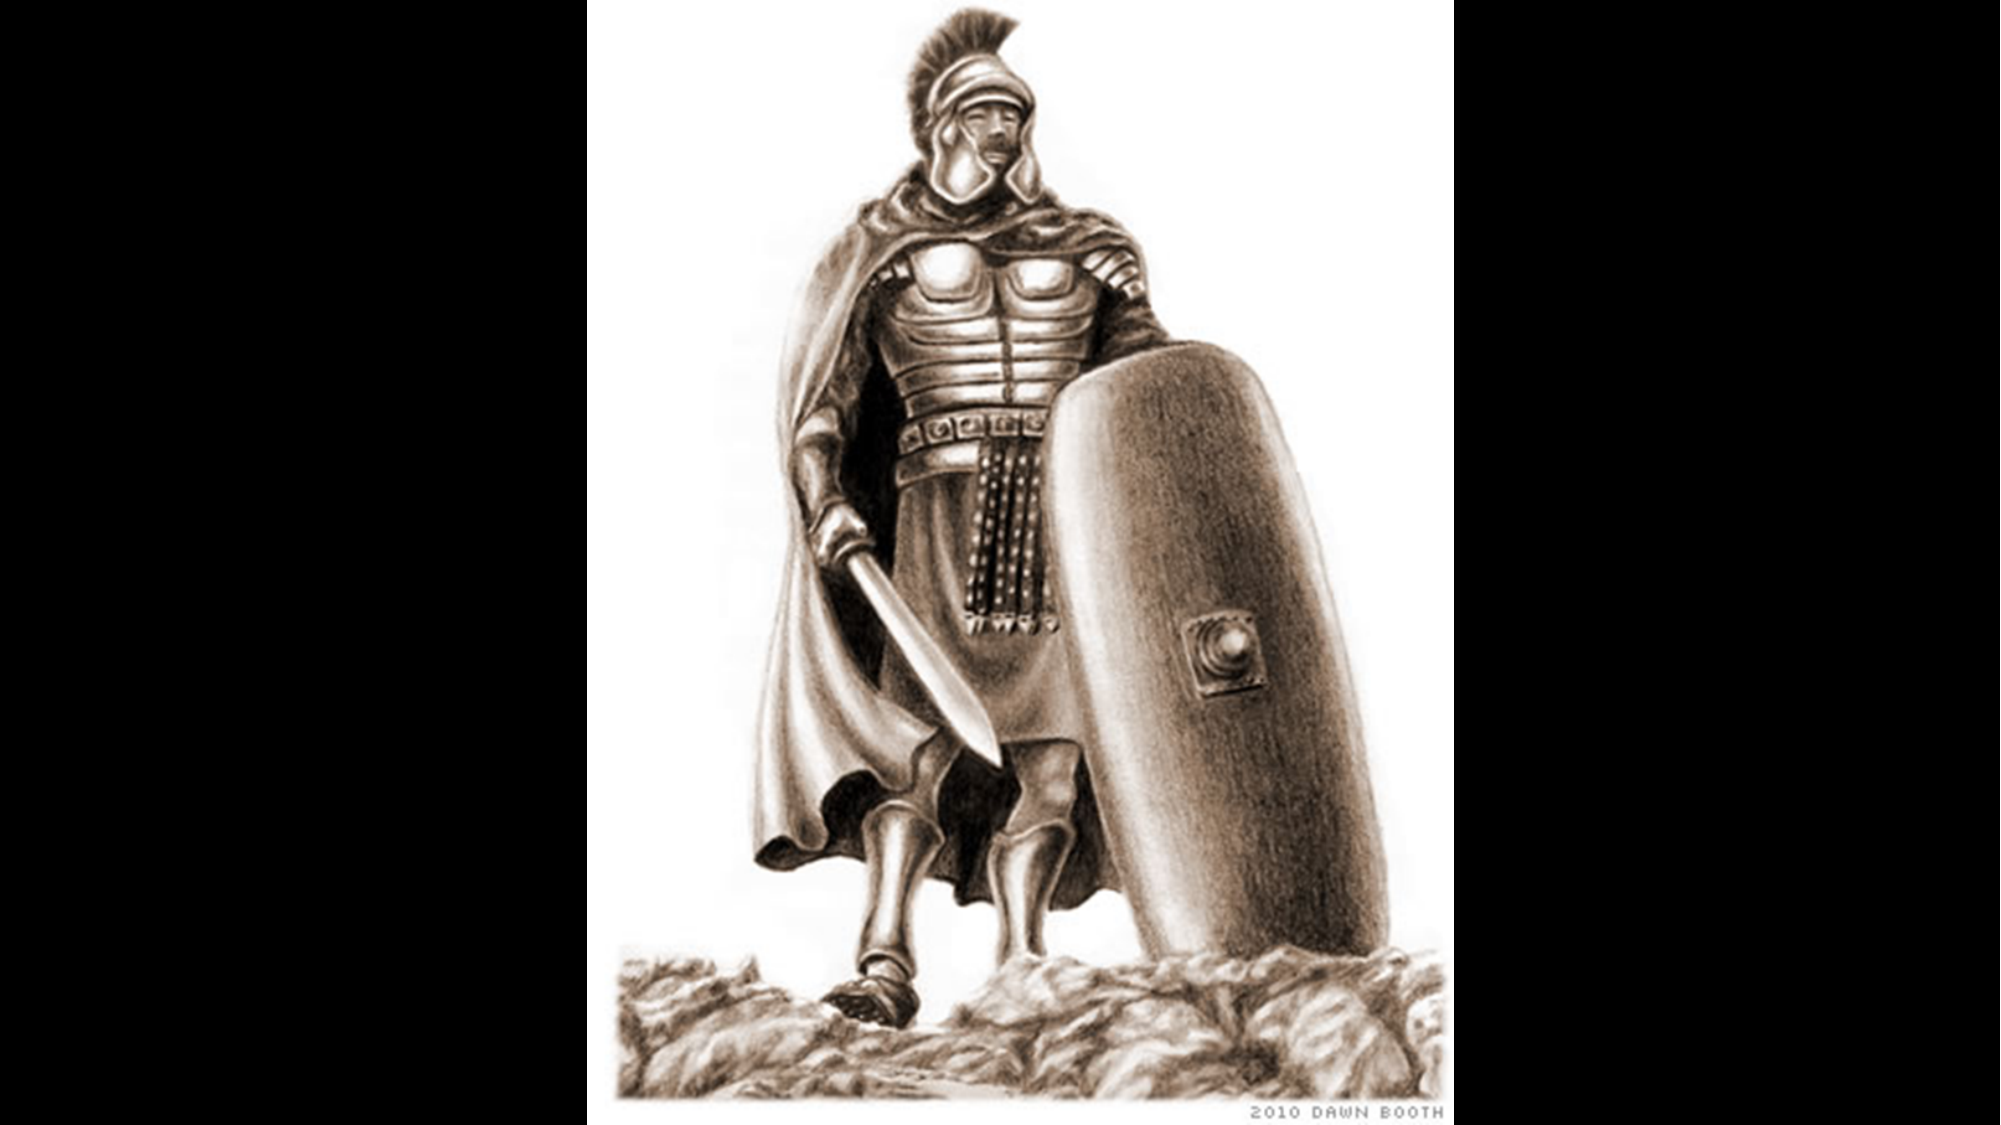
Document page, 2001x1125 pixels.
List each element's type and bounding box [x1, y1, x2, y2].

picture [587, 0, 1454, 1125]
